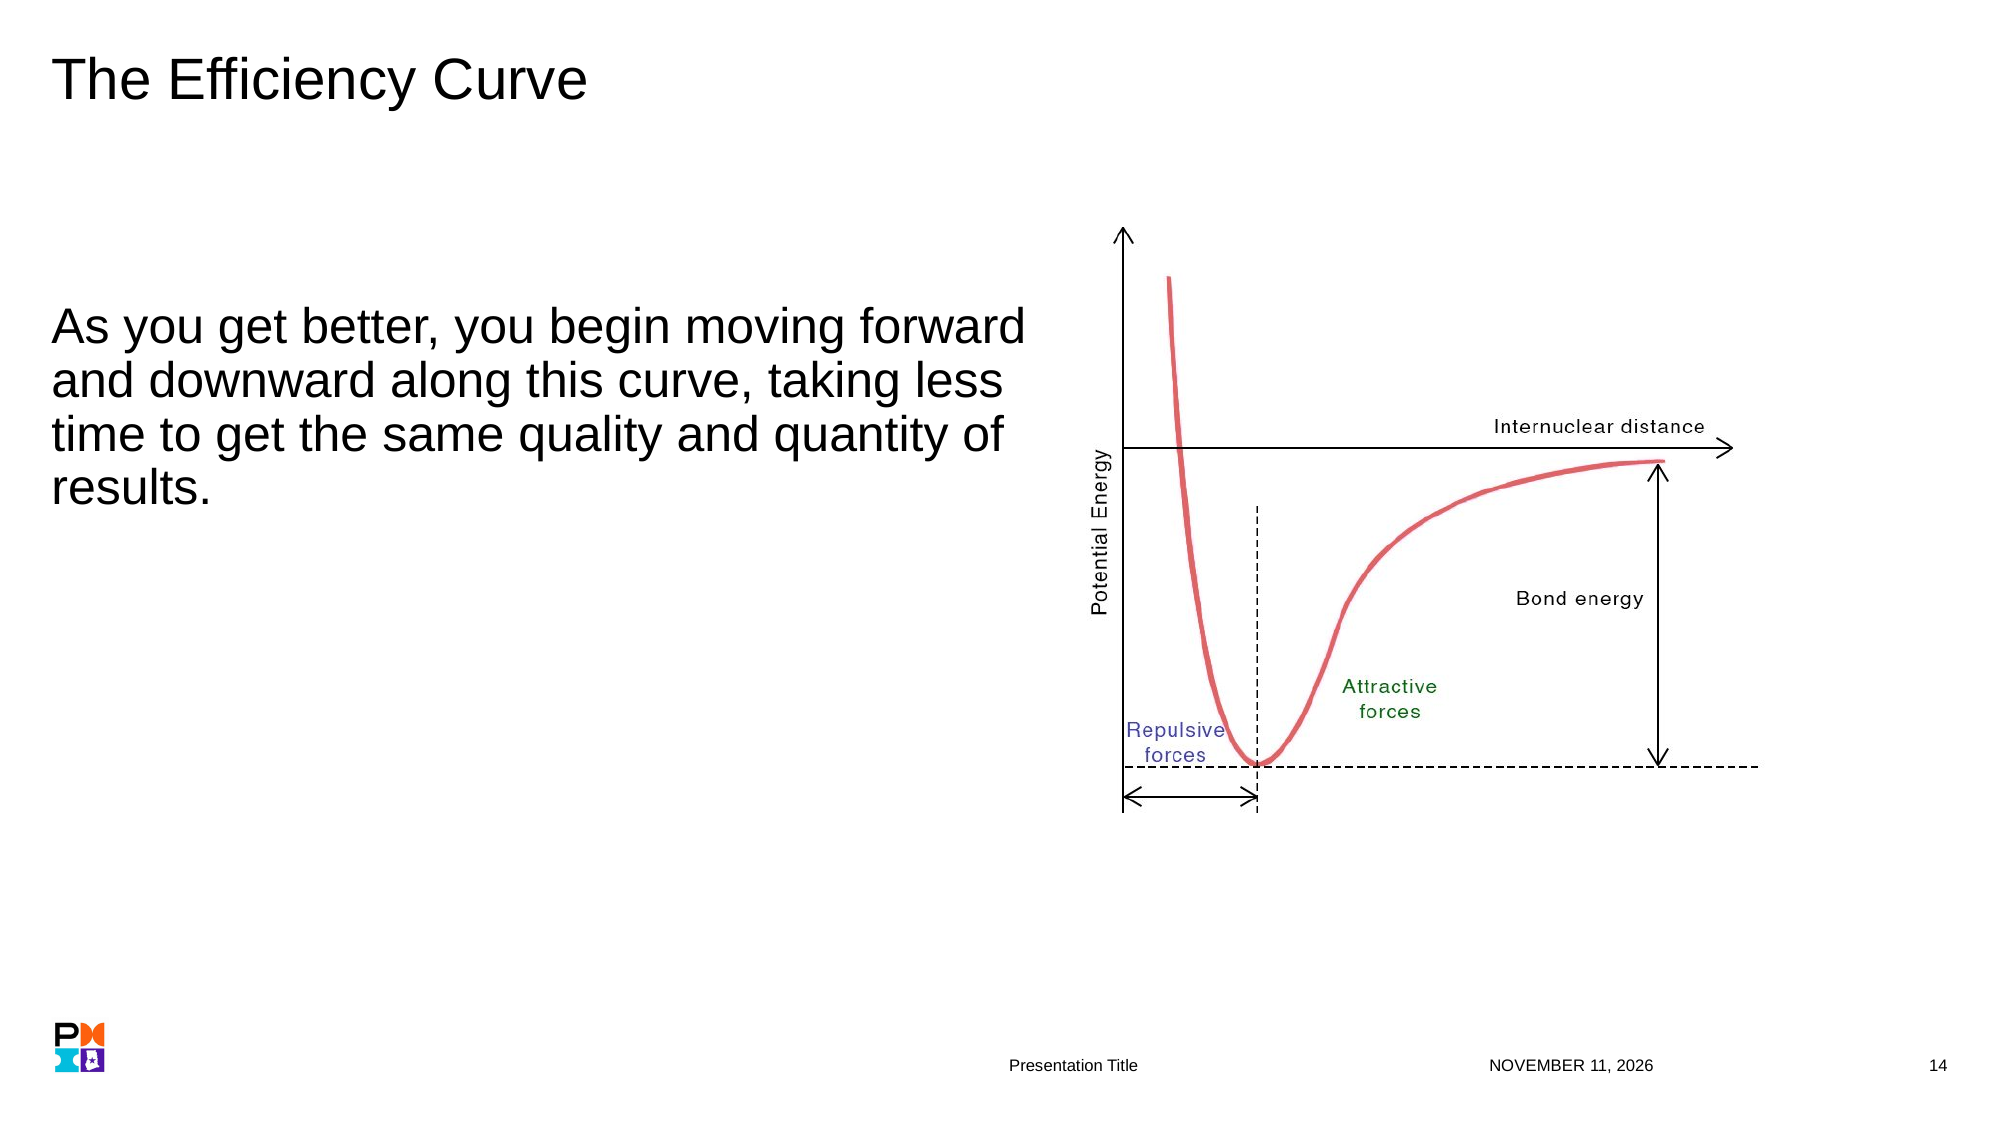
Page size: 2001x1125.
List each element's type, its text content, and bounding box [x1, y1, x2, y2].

list As you get better, you begin moving forward and downward along this curve, taking less time to get the same quality and quantity of results. [51, 299, 1059, 991]
title The Efficiency Curve [51, 49, 1948, 112]
picture [51, 1017, 109, 1074]
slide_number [1489, 1042, 1788, 1076]
picture [1065, 215, 1788, 813]
slide_number 14 [1880, 1042, 1948, 1076]
footer Presentation Title [1009, 1042, 1468, 1076]
